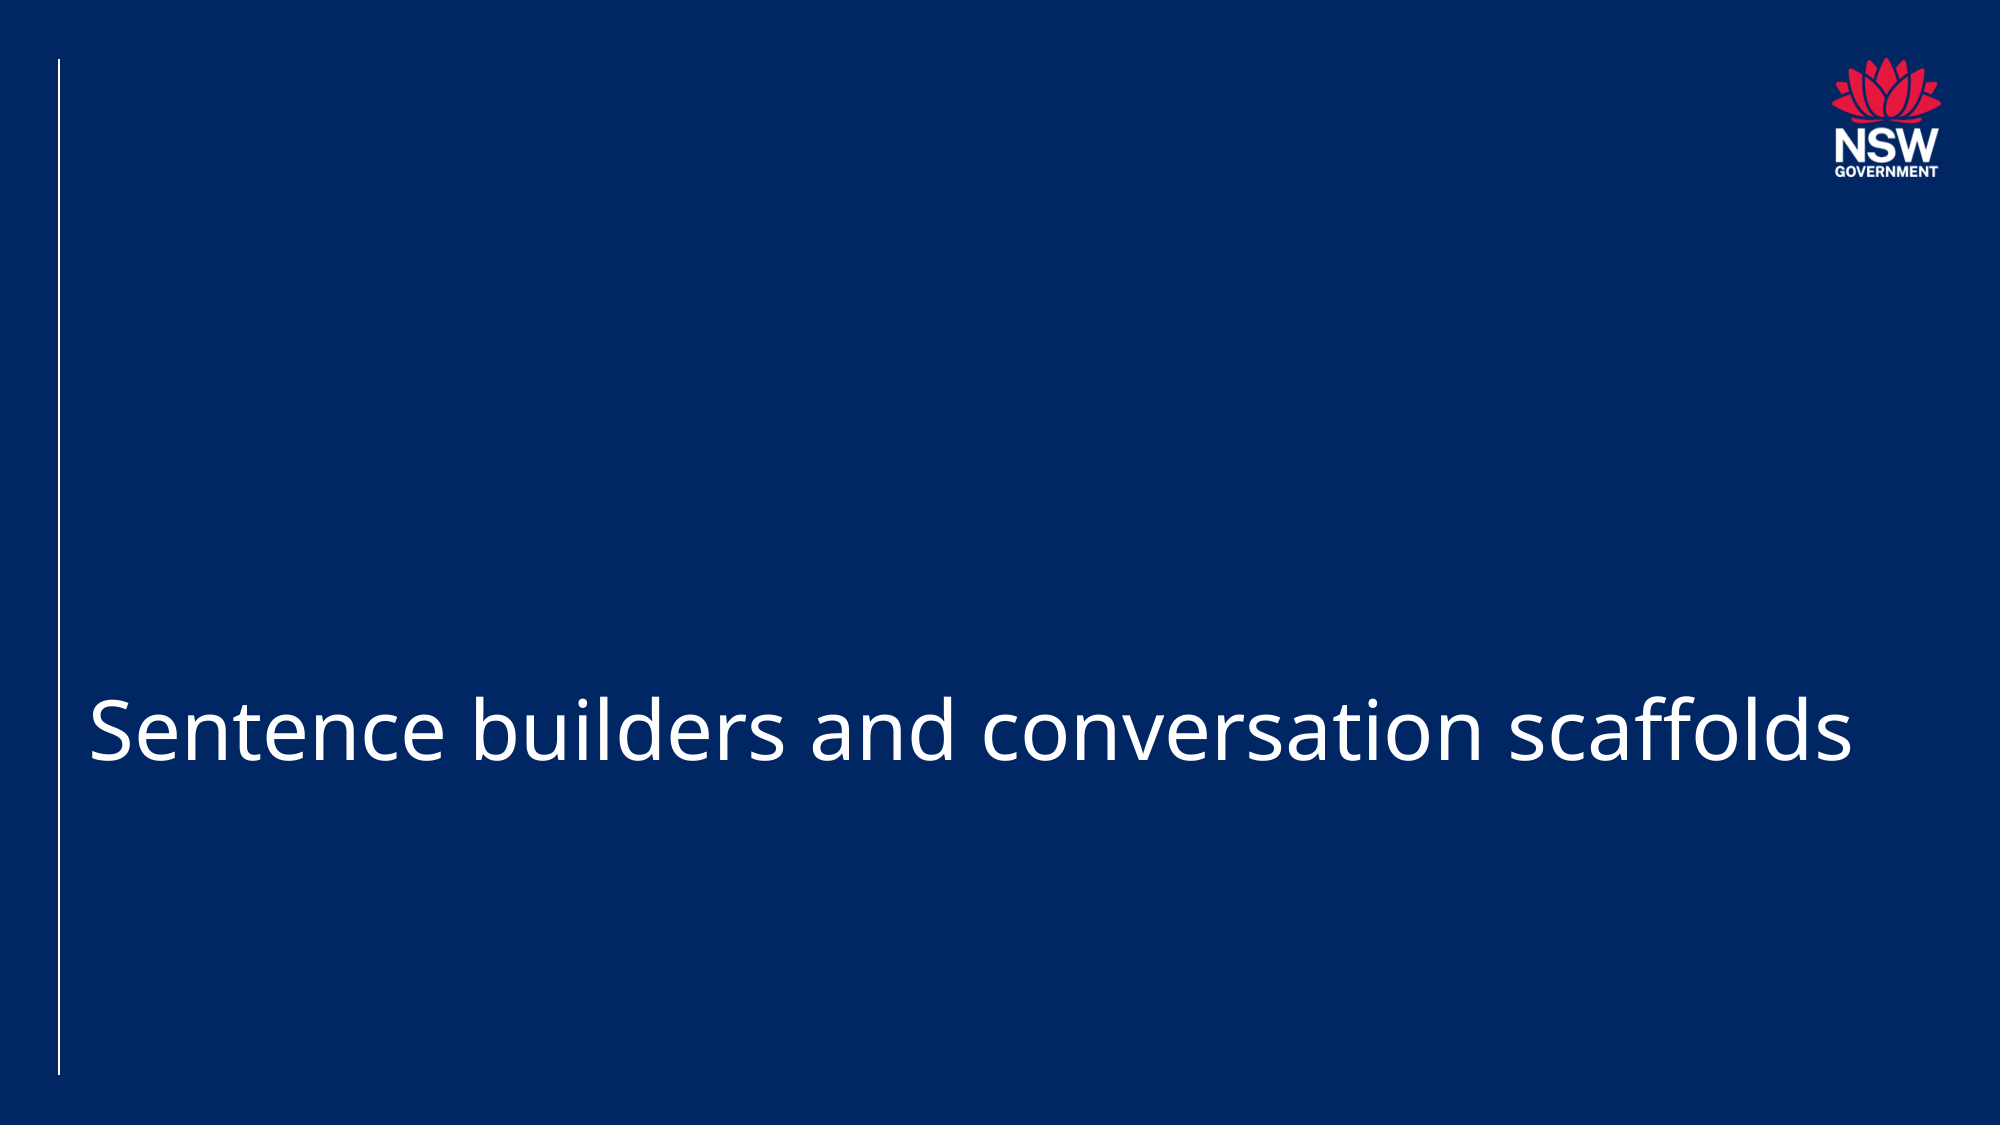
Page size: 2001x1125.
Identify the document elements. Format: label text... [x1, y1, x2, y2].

picture [1832, 58, 1943, 177]
title Sentence builders and conversation scaffolds [88, 667, 1941, 799]
